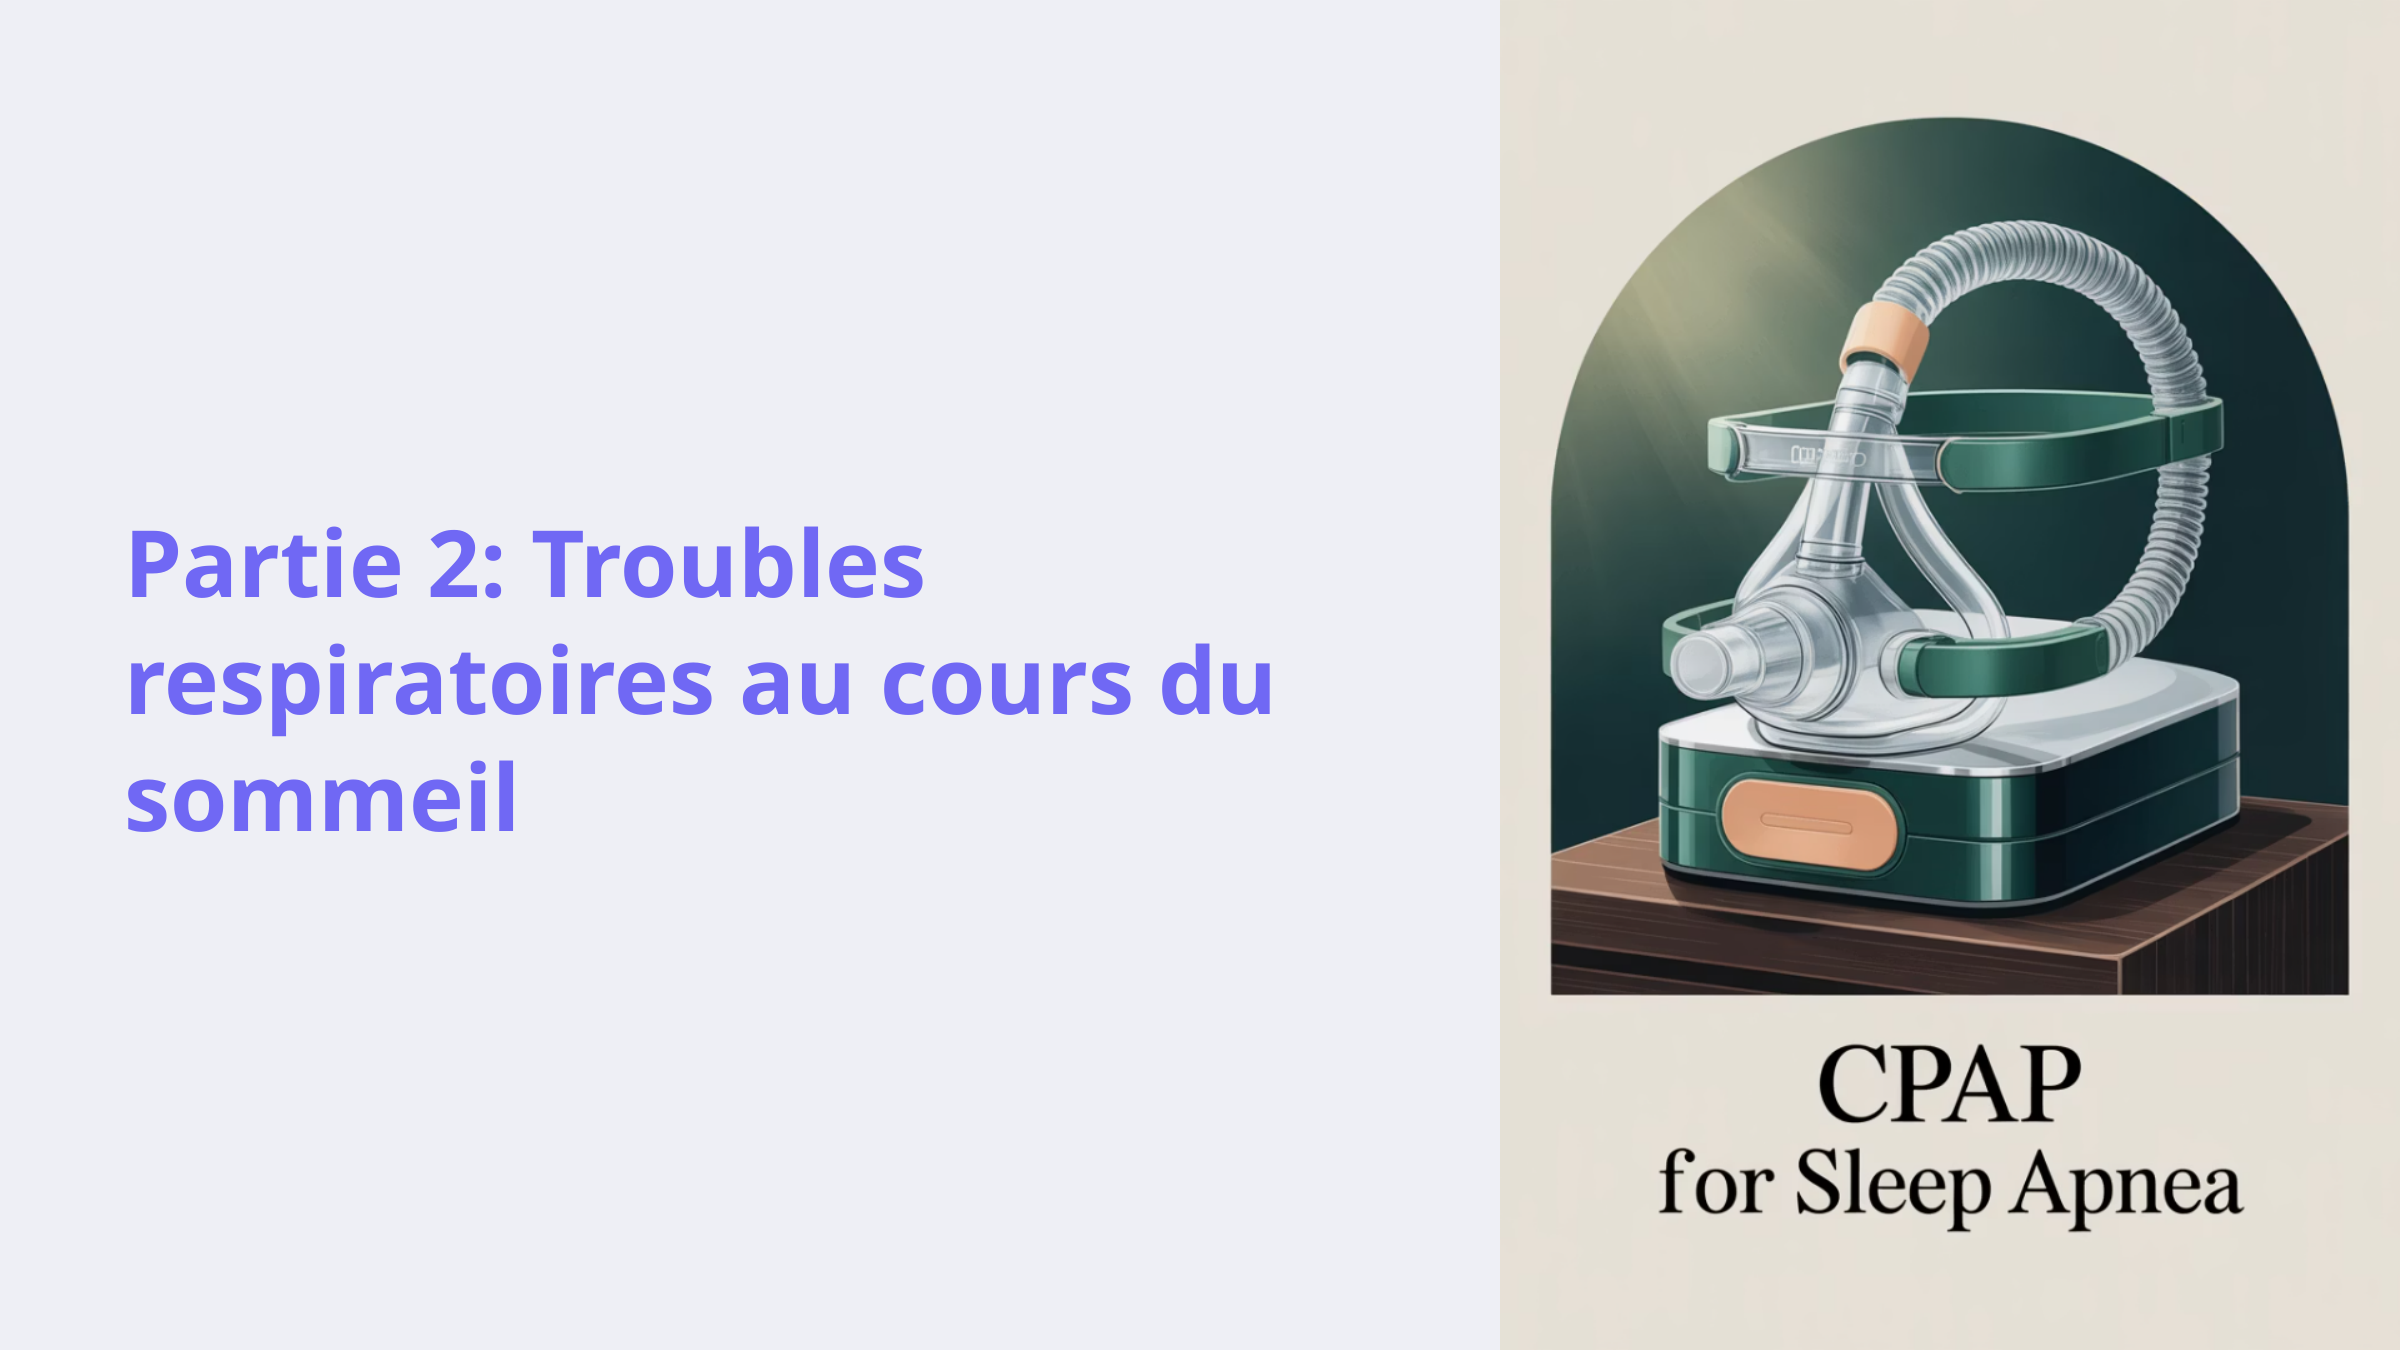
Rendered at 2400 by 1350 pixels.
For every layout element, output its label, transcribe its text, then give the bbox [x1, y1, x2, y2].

text_box Partie 2: Troubles respiratoires au cours du sommeil [124, 499, 1376, 851]
picture [1499, 0, 2400, 1350]
